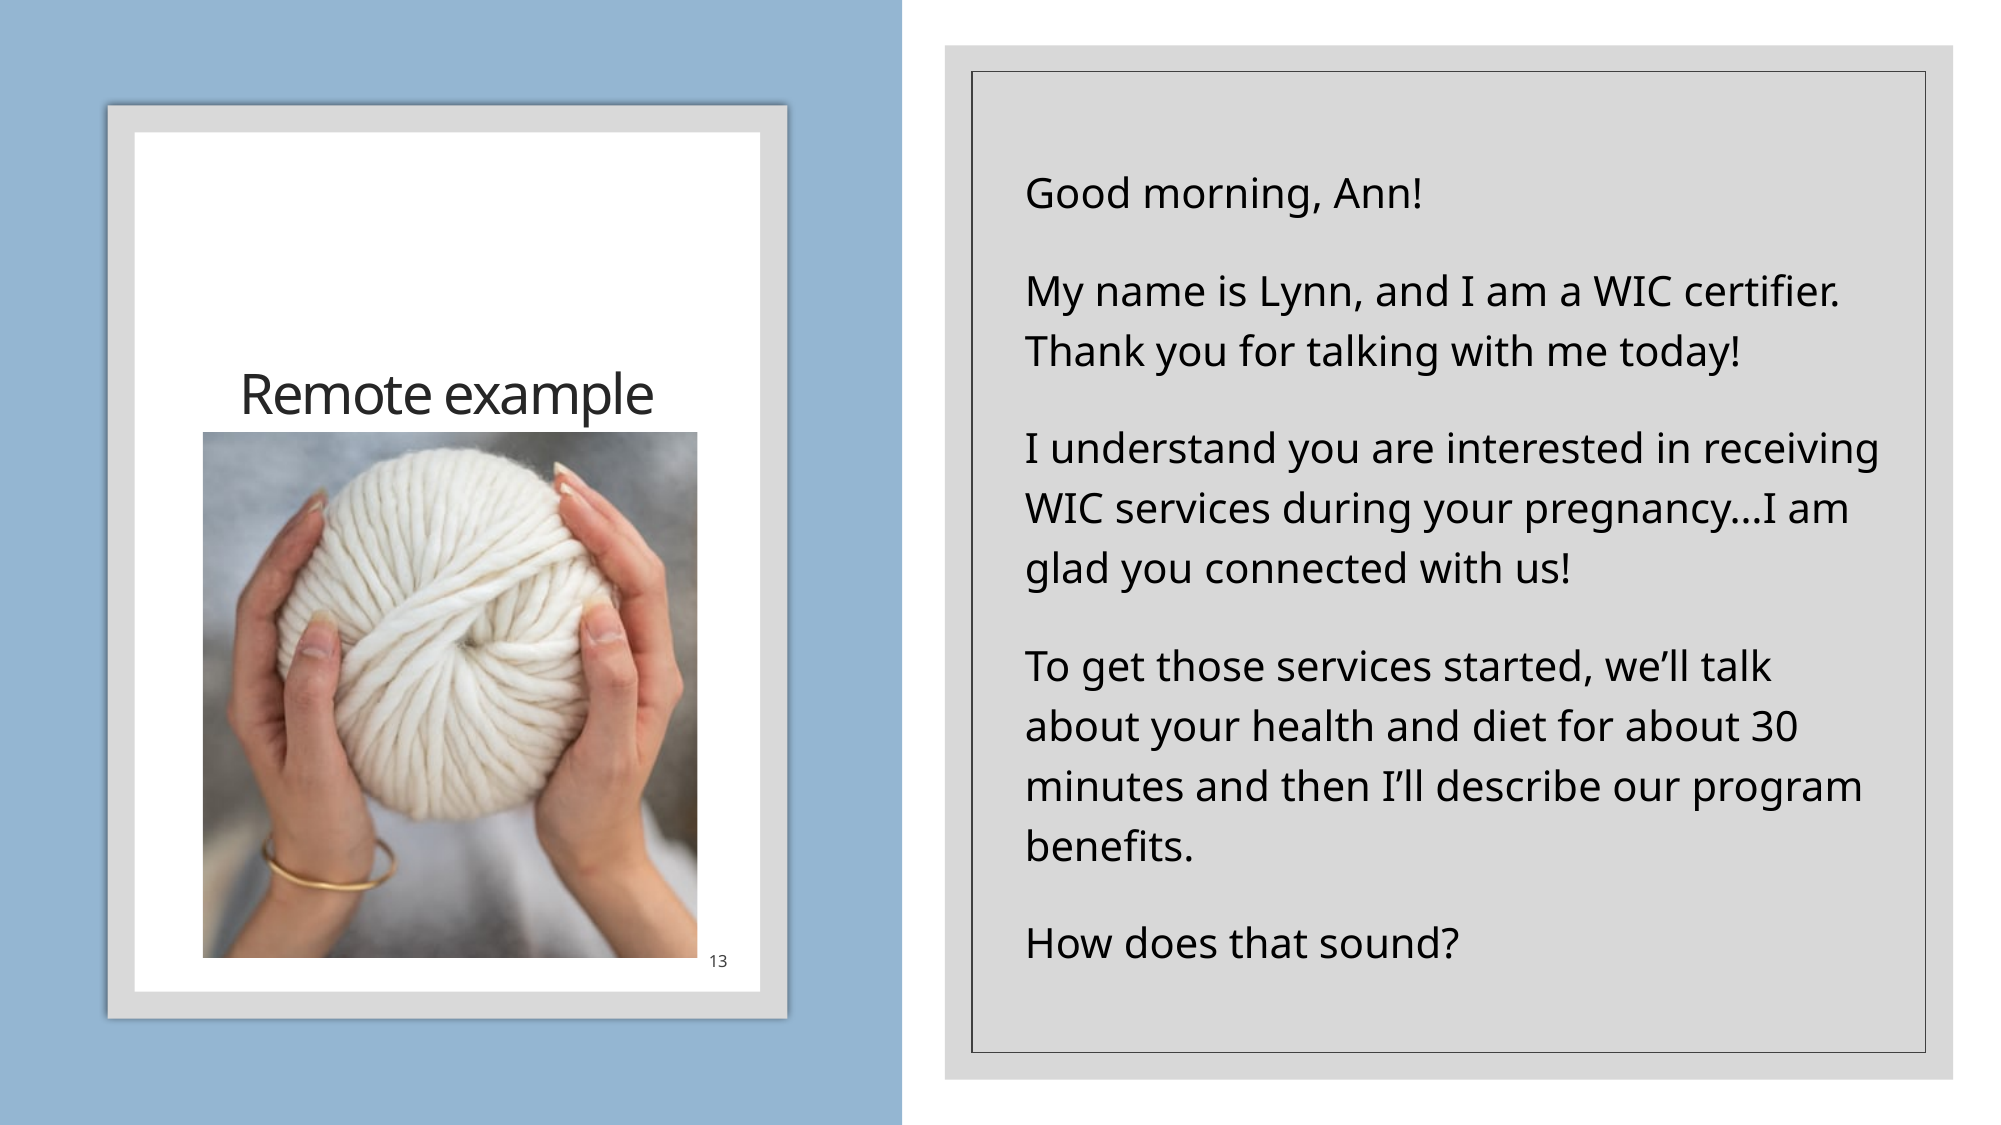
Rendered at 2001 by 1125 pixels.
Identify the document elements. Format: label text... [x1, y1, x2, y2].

text_box [944, 44, 1954, 1081]
text_box [0, 0, 903, 1125]
list Good morning, Ann! My name is Lynn, and I am a WIC certifier. Thank you for talking with me today! I understand you are interested in receiving WIC services during your pregnancy…I am glad you connected with us! To get those services started, we’ll talk about your health and diet for about 30 minutes and then I’ll describe our program benefits. How does that sound? [1009, 105, 1900, 1019]
text_box [971, 71, 1926, 1053]
slide_number 13 [607, 935, 743, 981]
text_box [134, 132, 761, 992]
picture [202, 432, 698, 958]
text_box [903, 0, 2000, 1125]
title Remote example [161, 194, 735, 931]
text_box [107, 105, 788, 1019]
